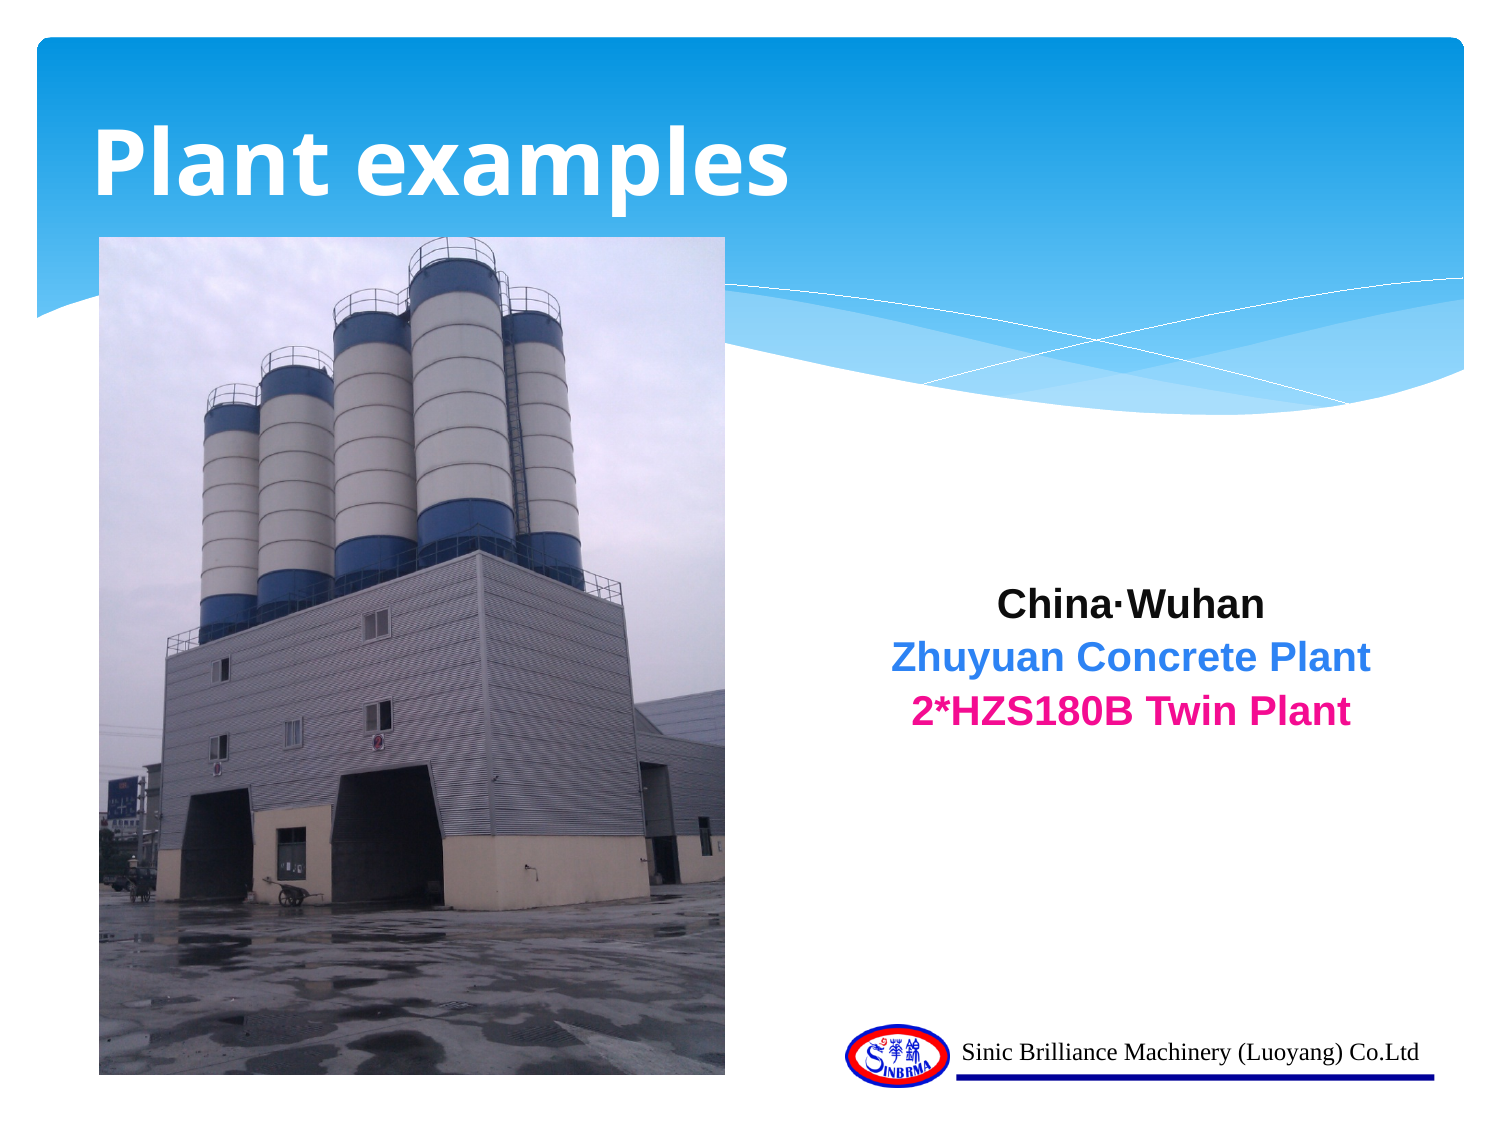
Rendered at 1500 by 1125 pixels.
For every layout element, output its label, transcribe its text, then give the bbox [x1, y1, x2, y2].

text_box China·Wuhan Zhuyuan Concrete Plant 2*HZS180B Twin Plant [824, 574, 1438, 827]
picture [845, 1024, 950, 1088]
picture [99, 237, 726, 1075]
title Plant examples [75, 55, 1425, 261]
